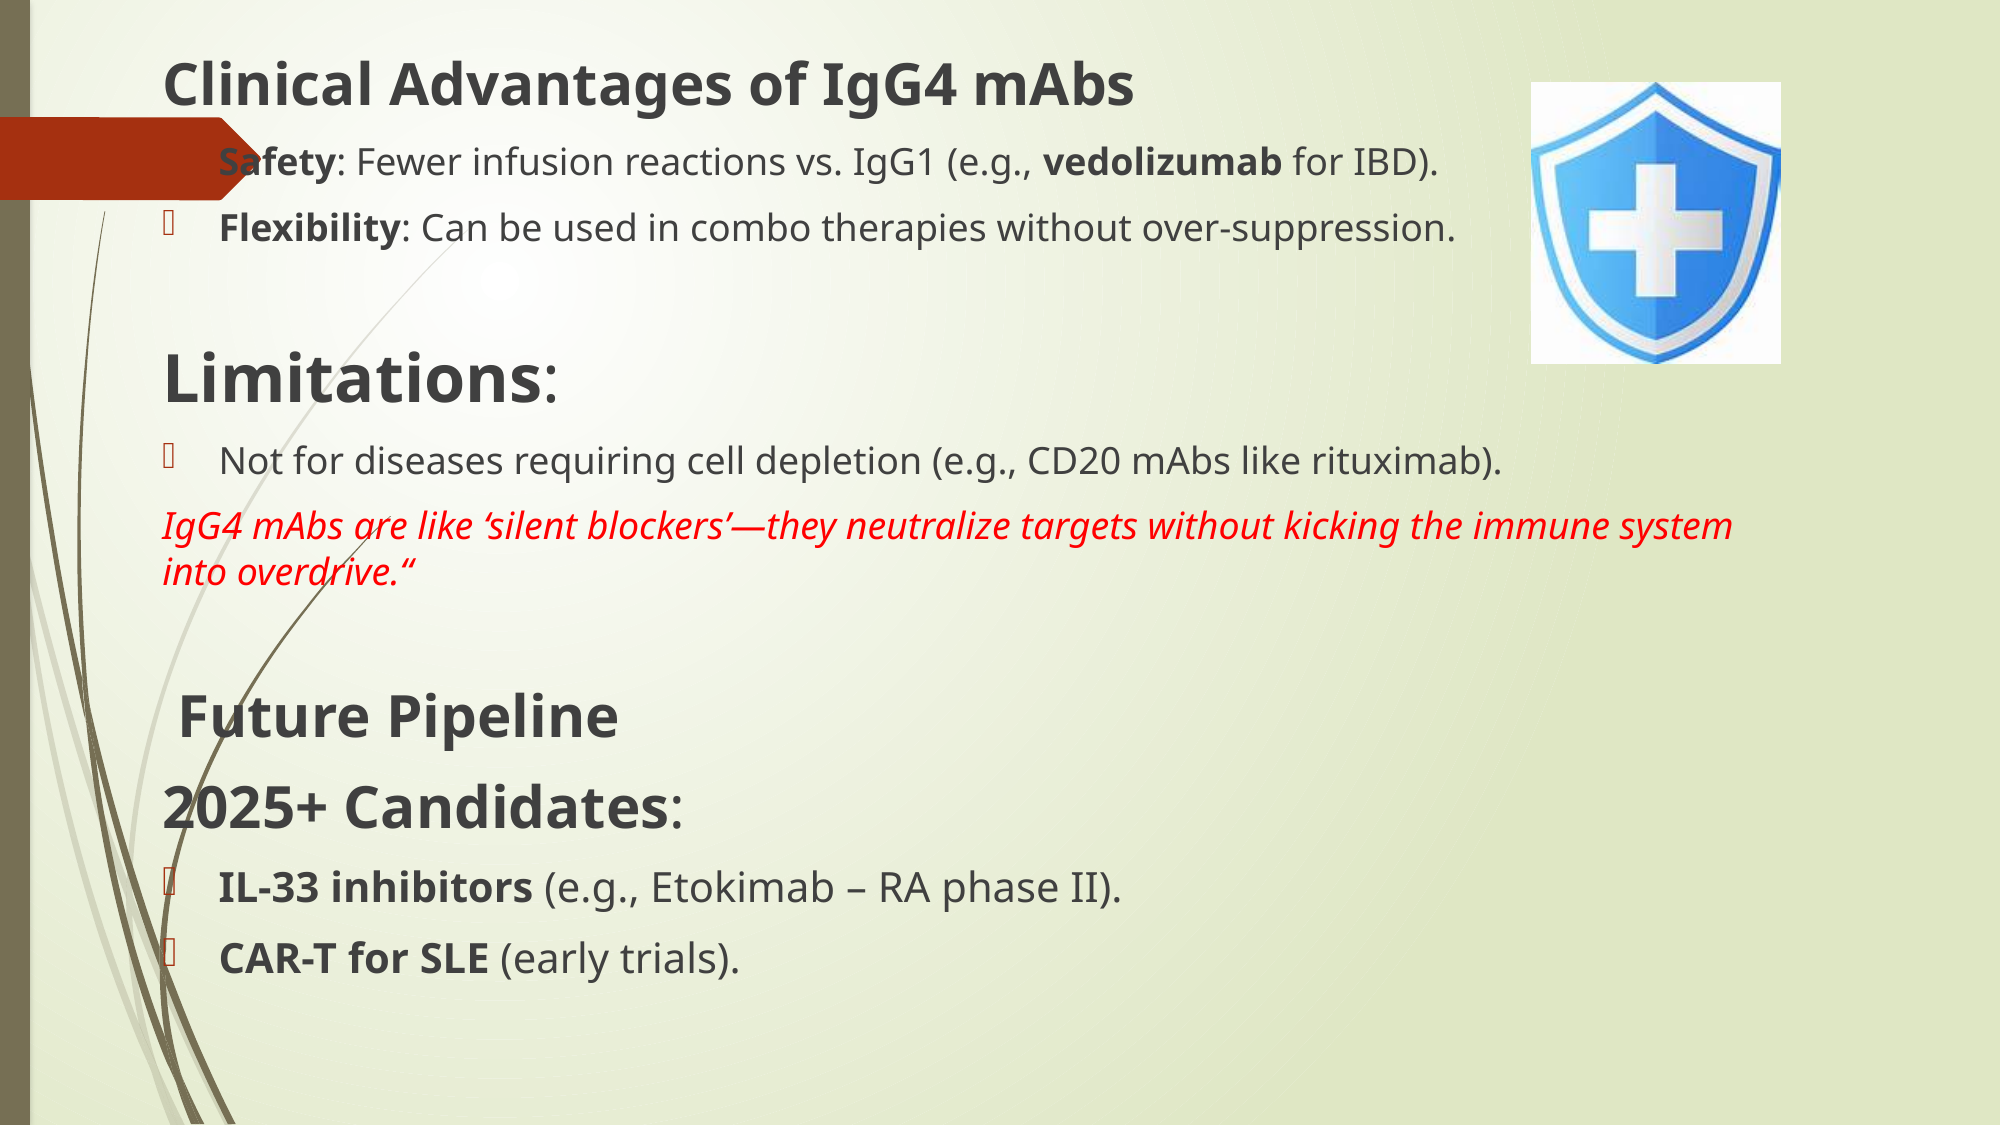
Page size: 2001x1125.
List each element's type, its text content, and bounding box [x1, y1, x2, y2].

list Clinical Advantages of IgG4 mAbs Safety: Fewer infusion reactions vs. IgG1 (e.g., vedolizumab for IBD). Flexibility: Can be used in combo therapies without over-suppression. Limitations: Not for diseases requiring cell depletion (e.g., CD20 mAbs like rituximab). IgG4 mAbs are like ‘silent blockers’—they neutralize targets without kicking the immune system into overdrive.“ Future Pipeline 2025+ Candidates: IL-33 inhibitors (e.g., Etokimab – RA phase II). CAR-T for SLE (early trials). [147, 40, 1766, 1014]
picture [1531, 81, 1781, 364]
